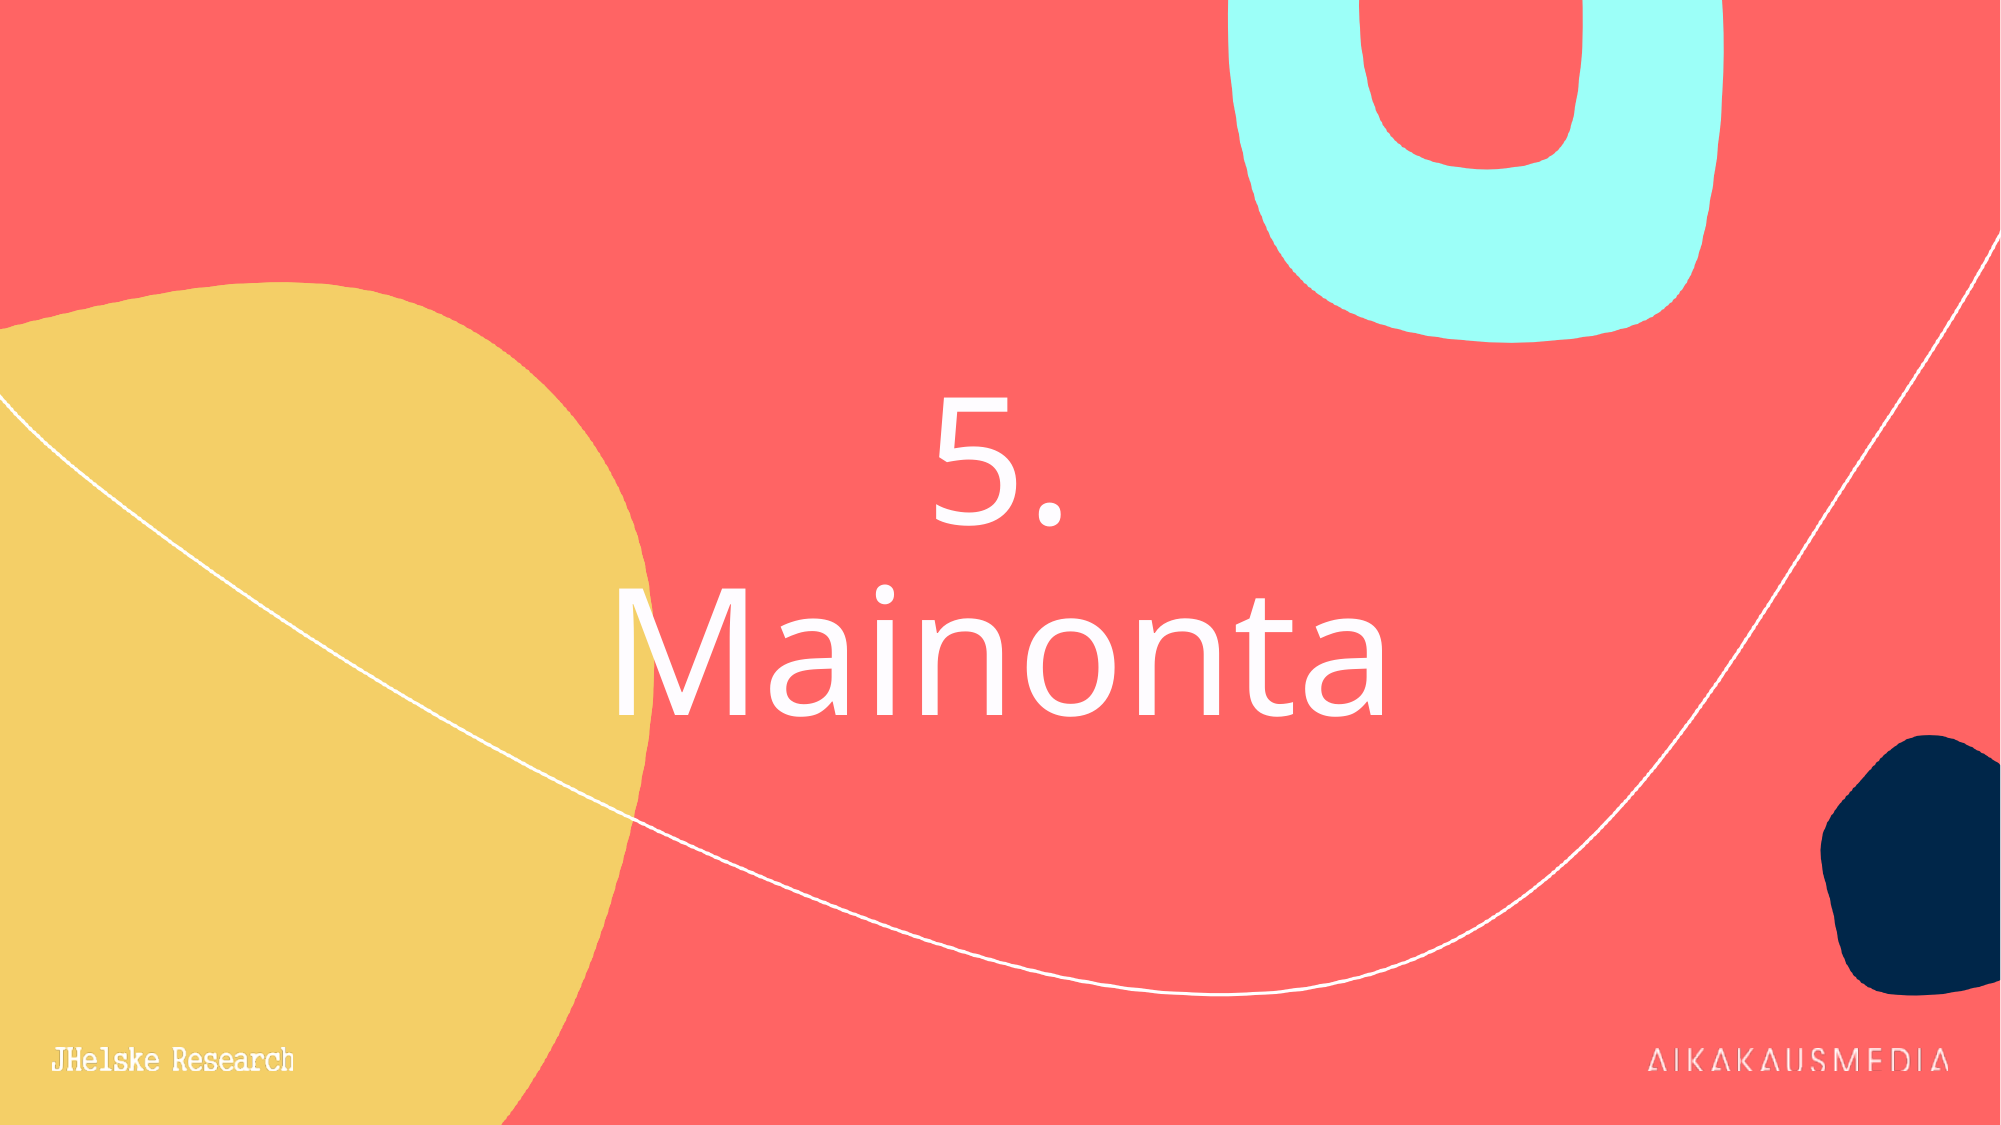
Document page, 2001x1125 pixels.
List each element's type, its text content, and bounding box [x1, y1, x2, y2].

title 5. Mainonta [137, 265, 1863, 860]
